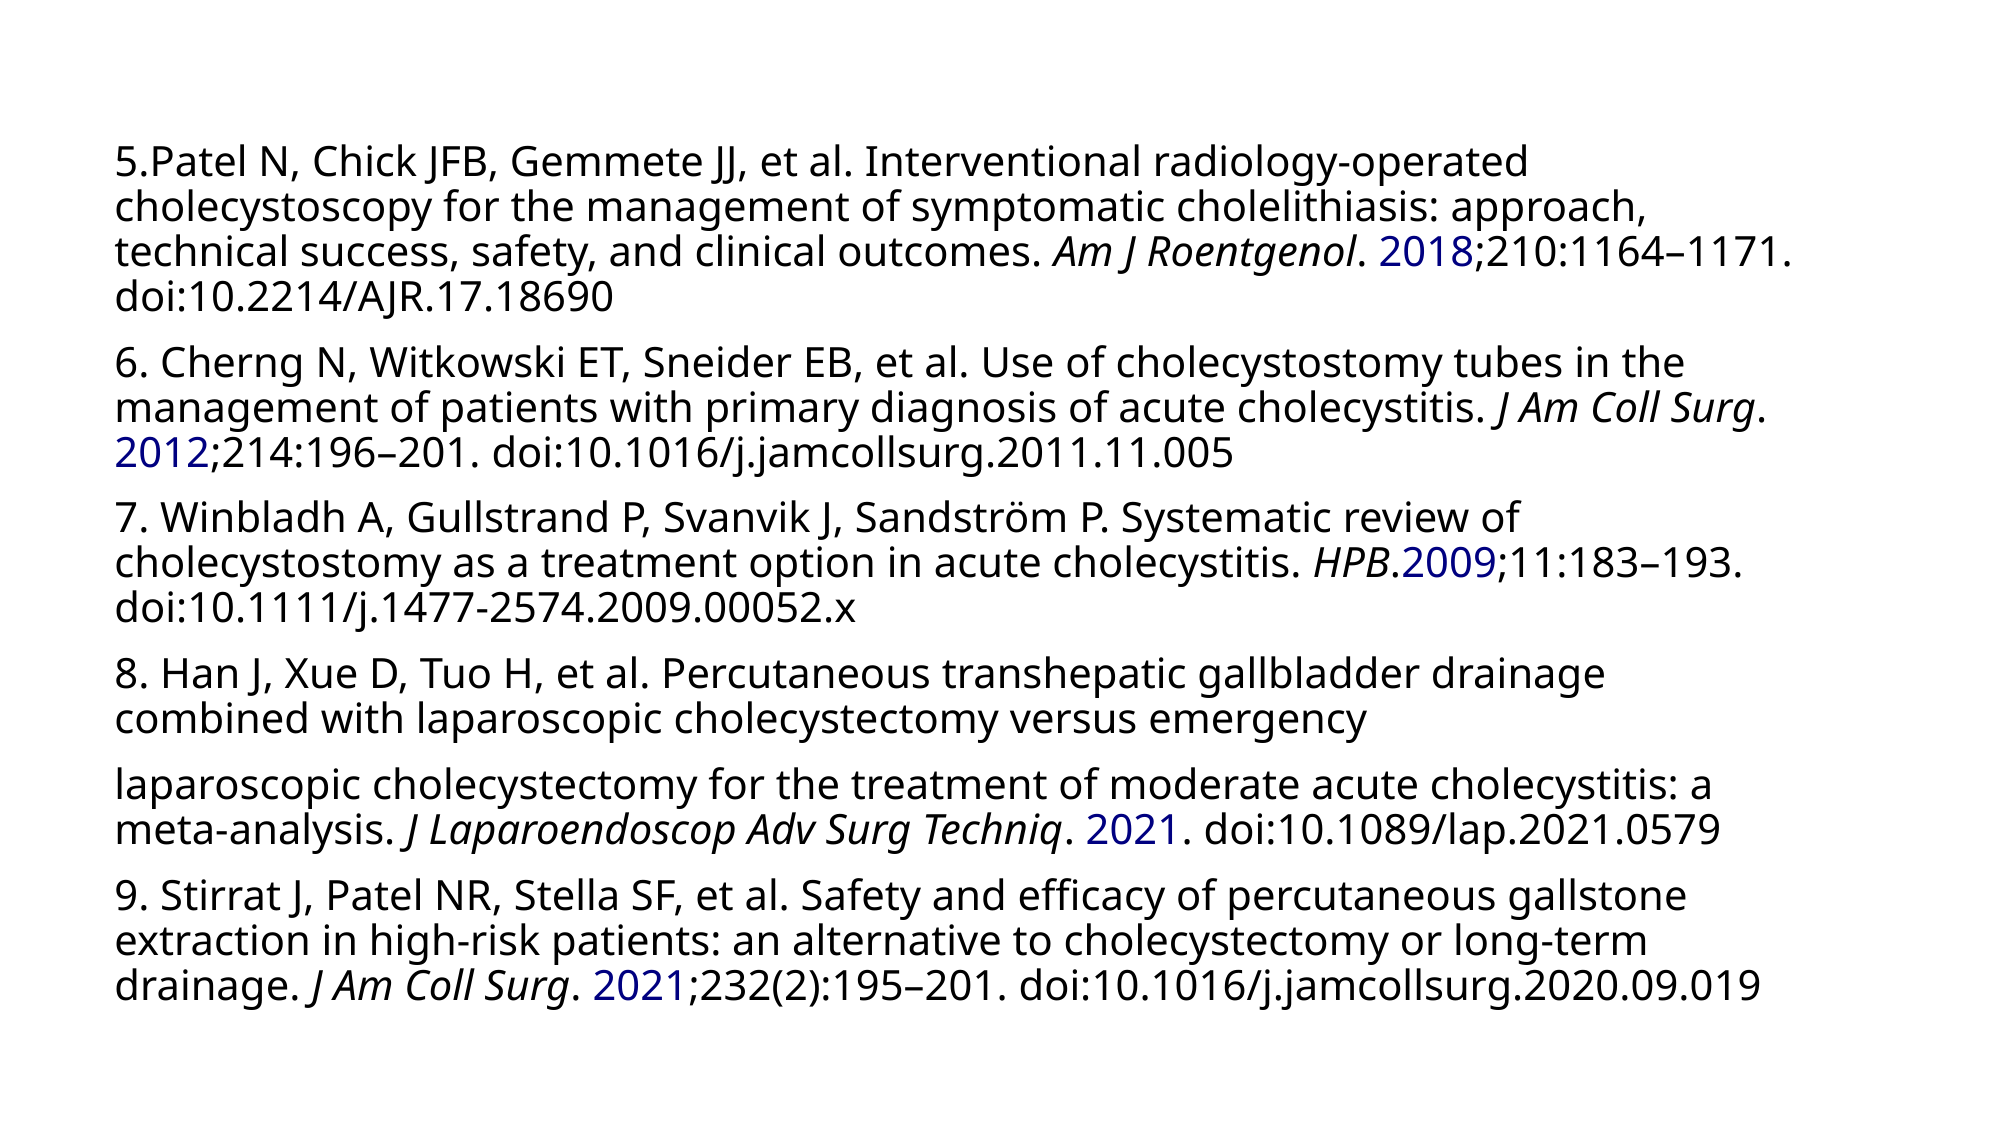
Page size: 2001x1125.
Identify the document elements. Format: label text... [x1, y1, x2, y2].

list 5.Patel N, Chick JFB, Gemmete JJ, et al. Interventional radiology-operated cholecystoscopy for the management of symptomatic cholelithiasis: approach, technical success, safety, and clinical outcomes. Am J Roentgenol. 2018;210:1164–1171. doi:10.2214/AJR.17.18690 6. Cherng N, Witkowski ET, Sneider EB, et al. Use of cholecystostomy tubes in the management of patients with primary diagnosis of acute cholecystitis. J Am Coll Surg. 2012;214:196–201. doi:10.1016/j.jamcollsurg.2011.11.005 7. Winbladh A, Gullstrand P, Svanvik J, Sandström P. Systematic review of cholecystostomy as a treatment option in acute cholecystitis. HPB.2009;11:183–193. doi:10.1111/j.1477-2574.2009.00052.x 8. Han J, Xue D, Tuo H, et al. Percutaneous transhepatic gallbladder drainage combined with laparoscopic cholecystectomy versus emergency laparoscopic cholecystectomy for the treatment of moderate acute cholecystitis: a meta-analysis. J Laparoendoscop Adv Surg Techniq. 2021. doi:10.1089/lap.2021.0579 9. Stirrat J, Patel NR, Stella SF, et al. Safety and efficacy of percutaneous gallstone extraction in high-risk patients: an alternative to cholecystectomy or long-term drainage. J Am Coll Surg. 2021;232(2):195–201. doi:10.1016/j.jamcollsurg.2020.09.019 [99, 132, 1825, 847]
